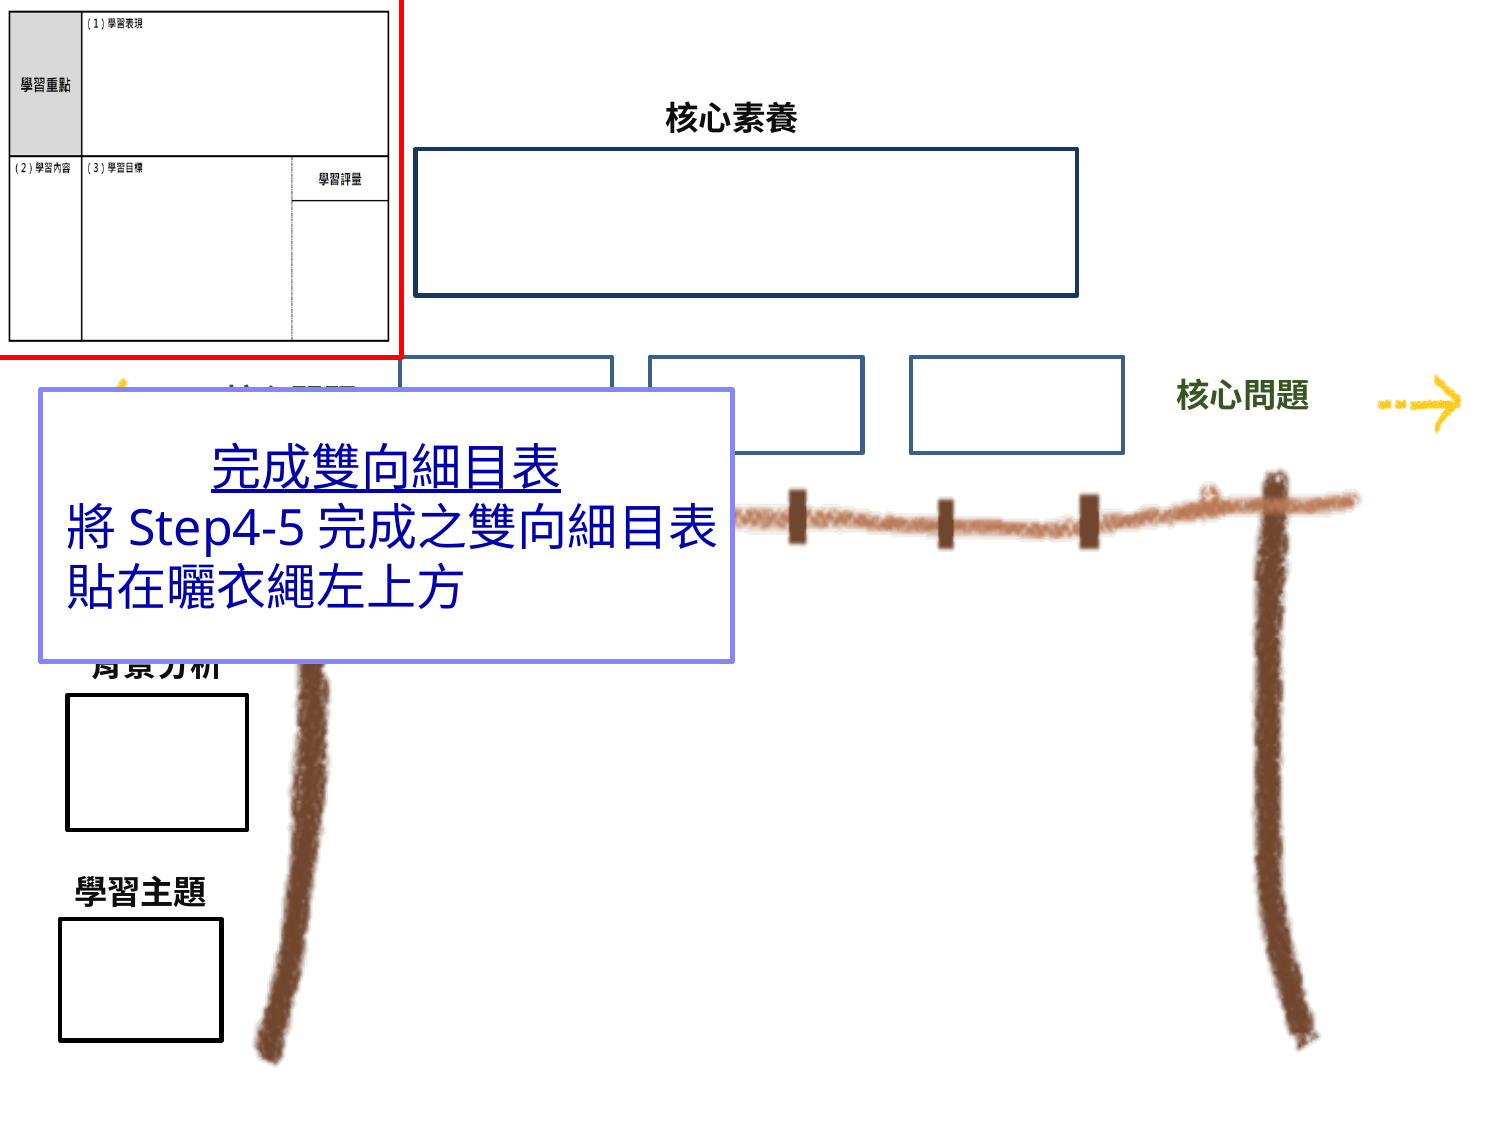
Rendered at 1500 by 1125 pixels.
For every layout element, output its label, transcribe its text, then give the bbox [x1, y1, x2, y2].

picture [0, 0, 400, 356]
text_box 核心素養 [651, 89, 814, 145]
text_box [413, 147, 1079, 298]
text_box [49, 330, 1485, 1125]
text_box 完成雙向細目表 將Step4-5完成之雙向細目表貼在曬衣繩左上方 [38, 388, 44, 664]
